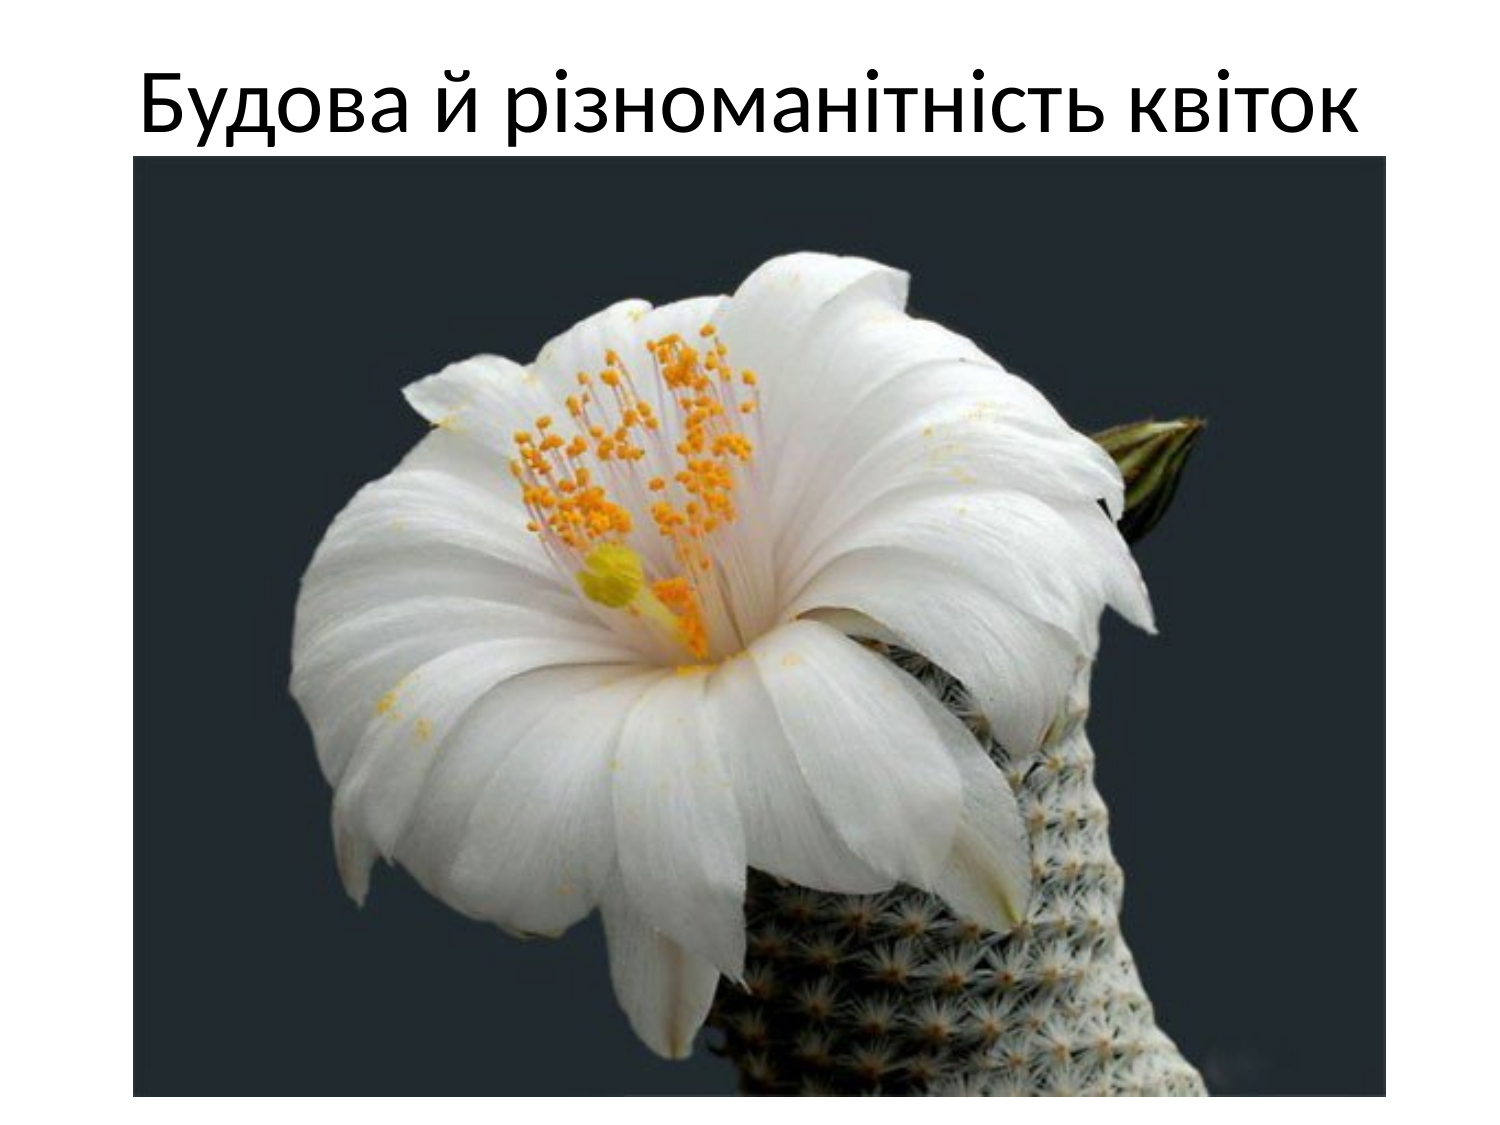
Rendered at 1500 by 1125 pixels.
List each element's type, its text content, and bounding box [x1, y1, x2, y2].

picture [133, 155, 1386, 1097]
title Будова й різноманітність квіток [112, 30, 1388, 161]
